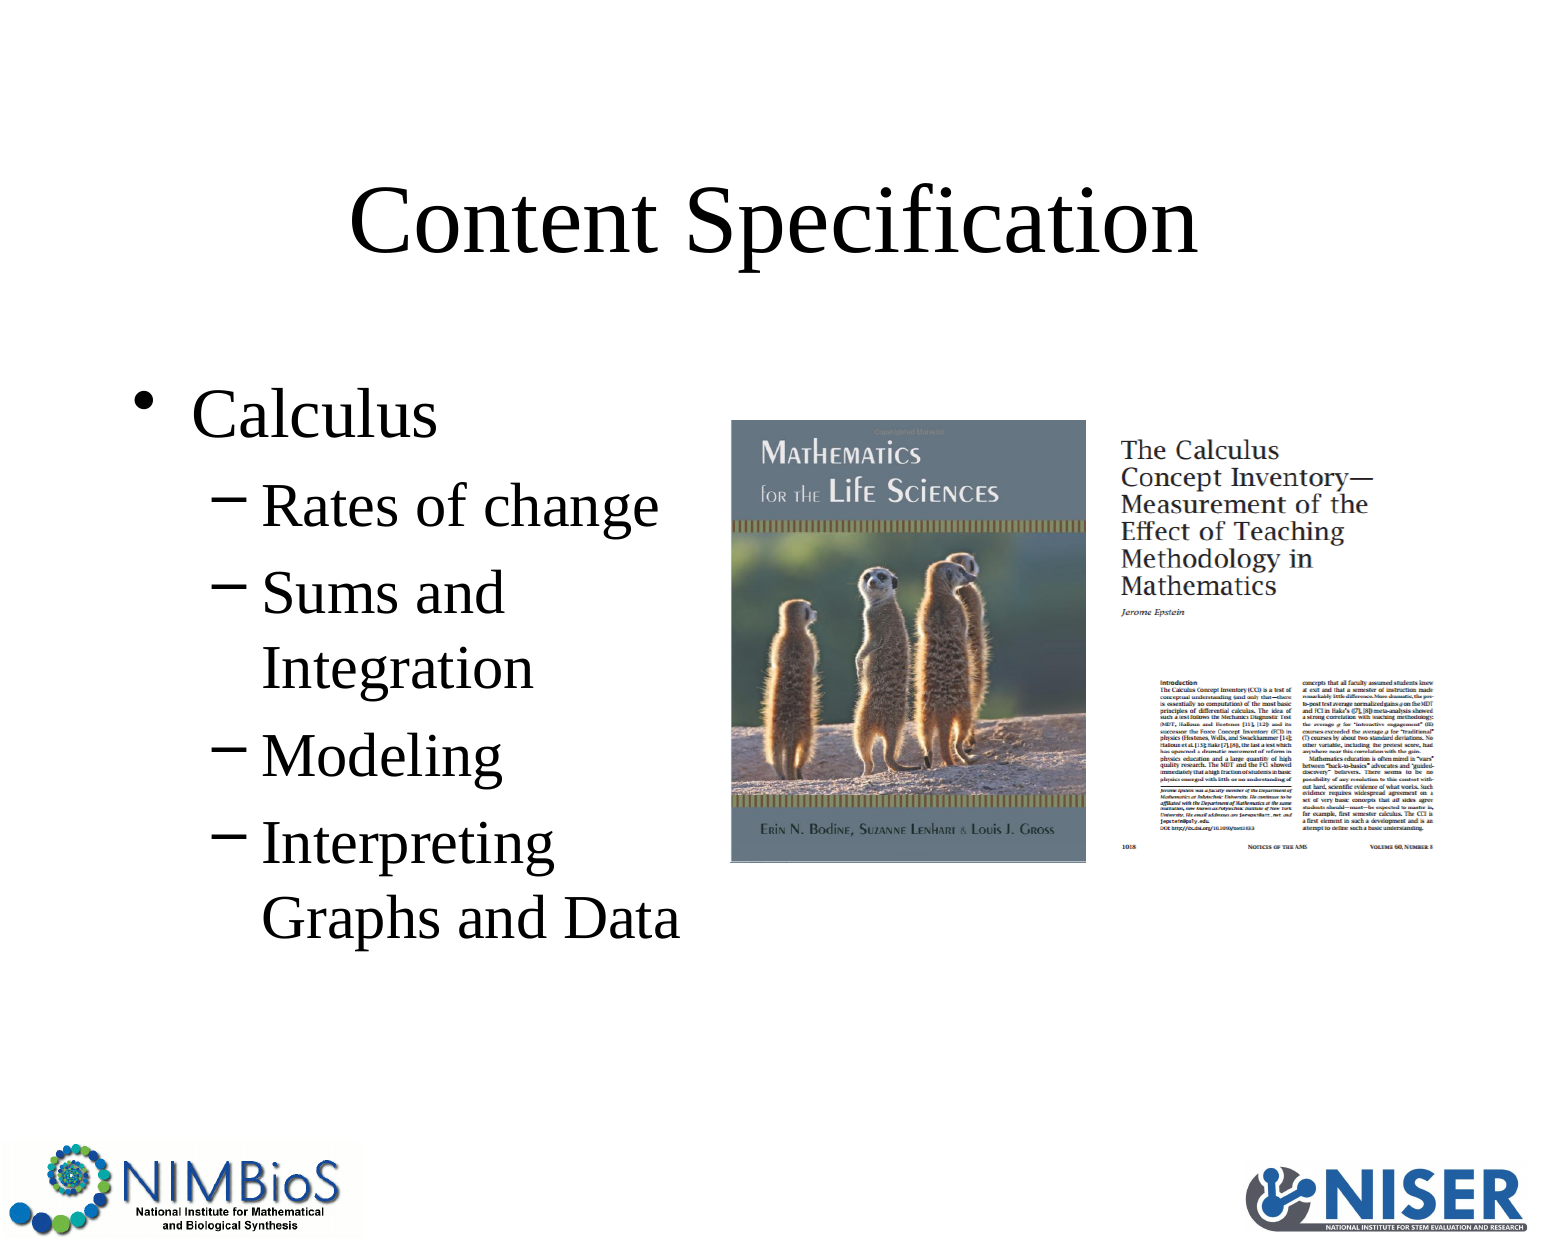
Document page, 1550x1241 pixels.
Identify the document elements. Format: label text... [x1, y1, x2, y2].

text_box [730, 419, 1451, 864]
picture [1243, 1160, 1529, 1235]
title Content Specification [116, 110, 1434, 317]
picture [1, 1140, 363, 1238]
list Calculus Rates of change Sums and Integration Modeling Interpreting Graphs and Data [116, 358, 713, 1096]
